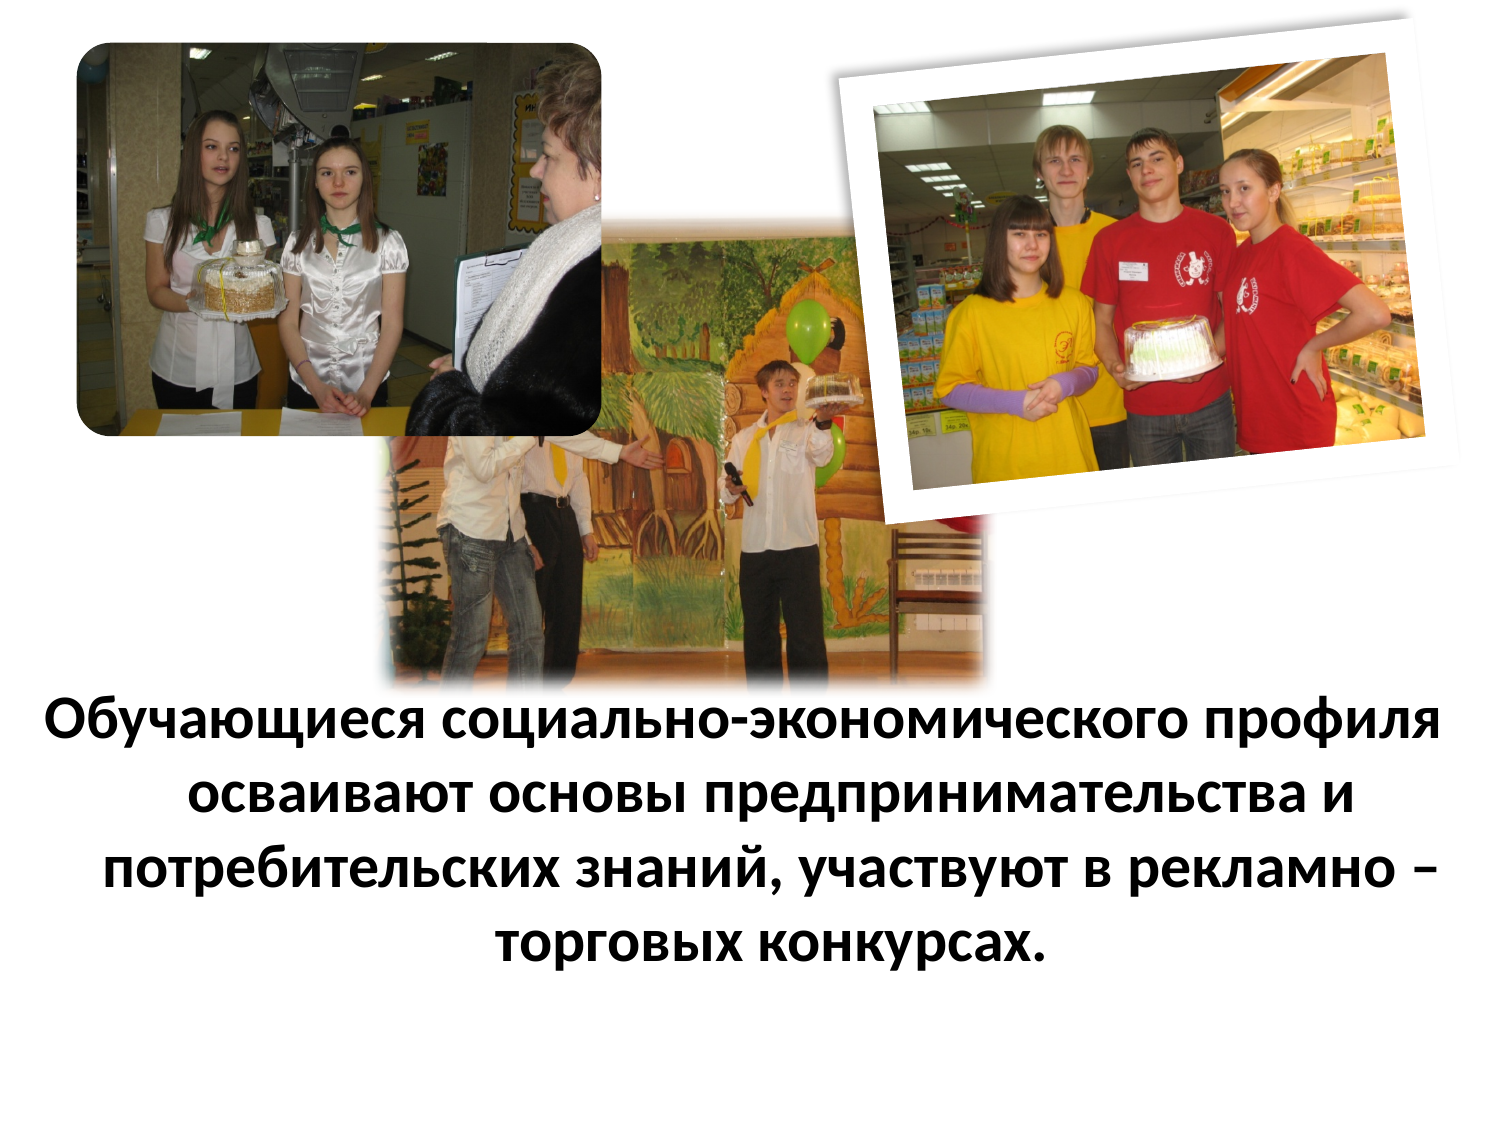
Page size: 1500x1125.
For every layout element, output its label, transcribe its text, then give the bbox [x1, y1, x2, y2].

list Обучающиеся социально-экономического профиля осваивают основы предпринимательства и потребительских знаний, участвуют в рекламно – торговых конкурсах. [29, 668, 1459, 1005]
picture [76, 42, 1425, 699]
